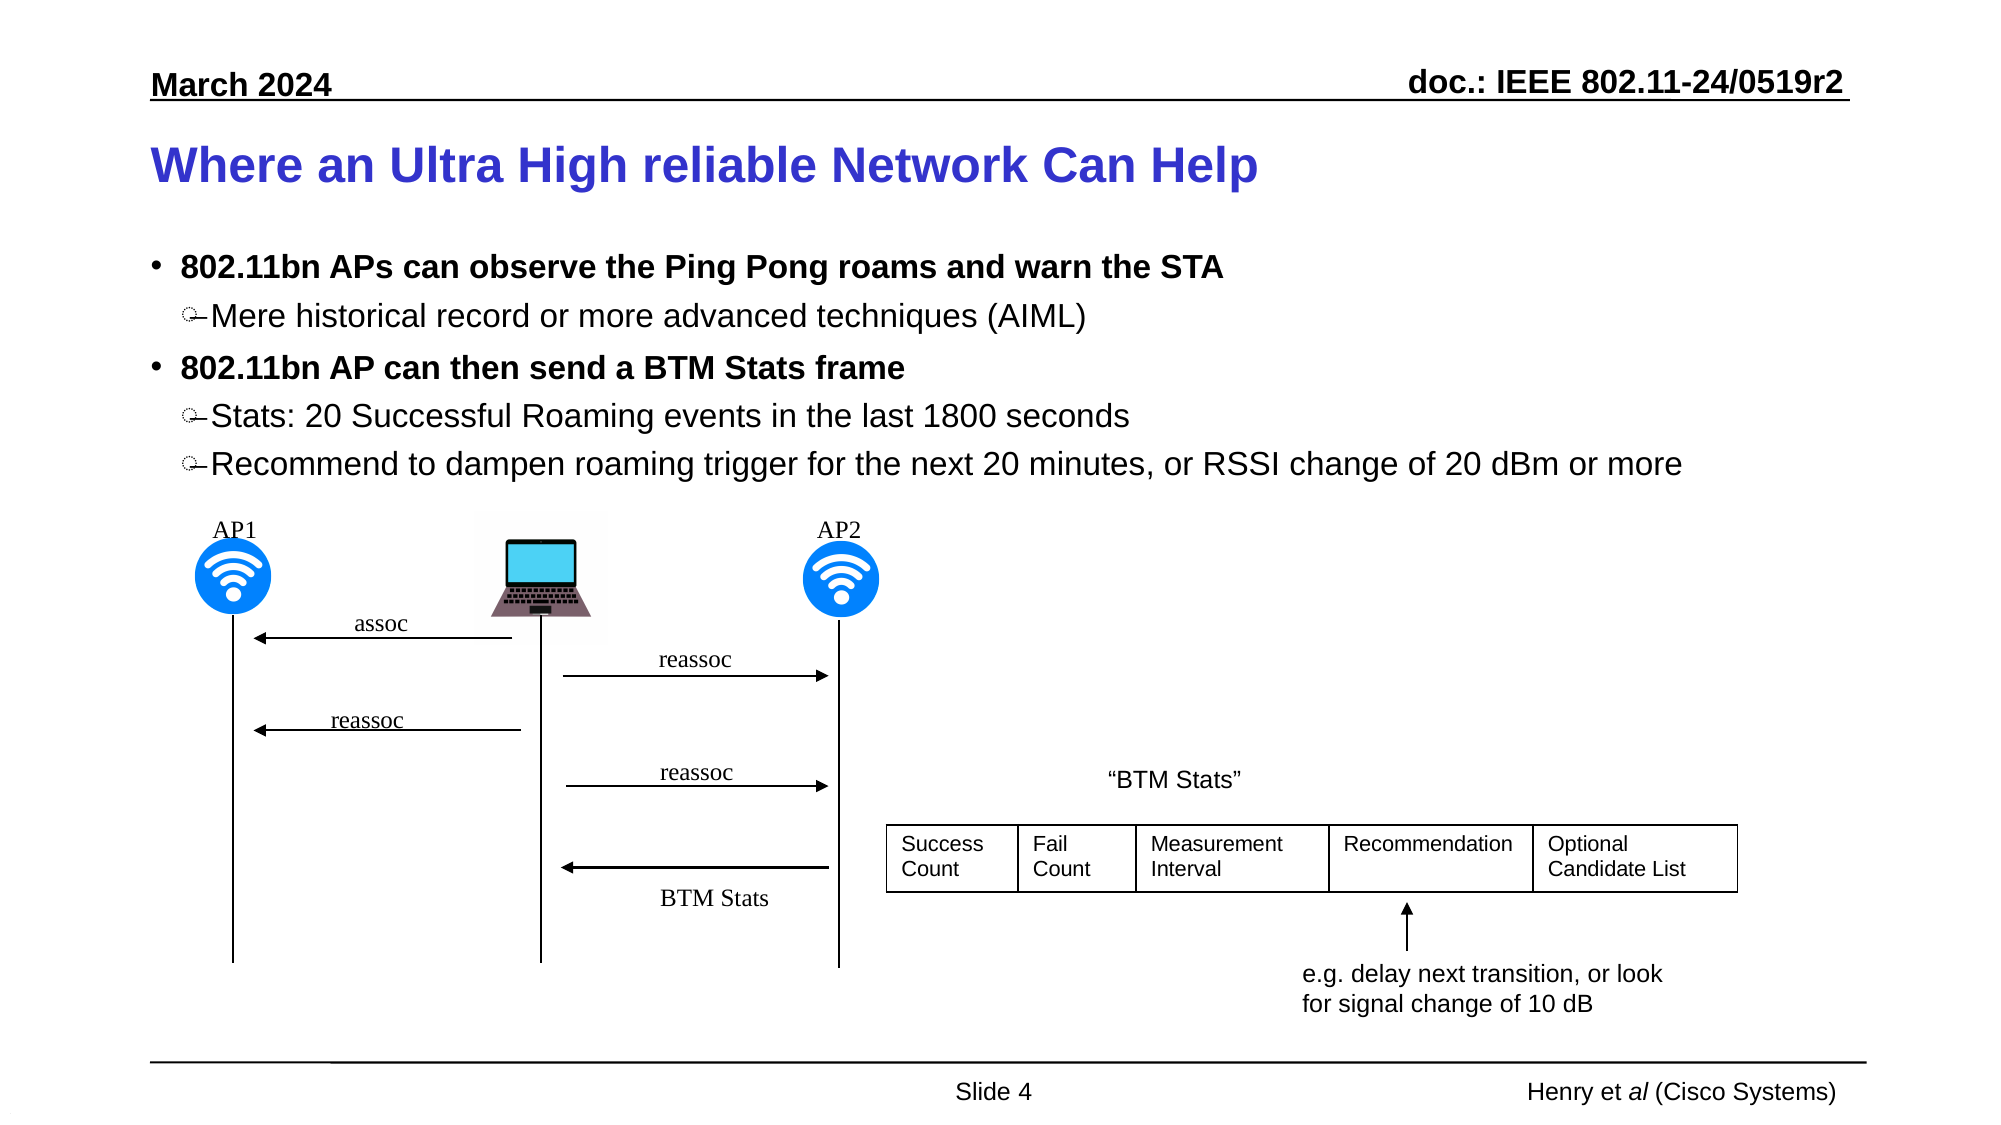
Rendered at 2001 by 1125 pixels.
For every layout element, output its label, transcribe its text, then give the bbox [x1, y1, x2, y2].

text_box e.g. delay next transition, or look for signal change of 10 dB [1287, 950, 1713, 1025]
picture [474, 511, 609, 645]
text_box “BTM Stats” [1093, 755, 1519, 801]
table_header Success Count [887, 826, 1017, 891]
table_header Measurement Interval [1137, 826, 1328, 891]
table_header Optional Candidate List [1534, 826, 1737, 891]
text_box assoc [339, 598, 424, 637]
text_box AP1 [197, 506, 272, 535]
table_header Recommendation [1330, 826, 1532, 891]
picture [192, 535, 273, 616]
list 802.11bn APs can observe the Ping Pong roams and warn the STA Mere historical record or more advanced techniques (AIML) 802.11bn AP can then send a BTM Stats frame Stats: 20 Successful Roaming events in the last 1800 seconds Recommend to dampen roaming trigger for the next 20 minutes, or RSSI change of 20 dBm or more [135, 237, 1836, 676]
picture [801, 539, 882, 619]
text_box reassoc [316, 738, 419, 742]
text_box reassoc [643, 634, 747, 674]
footer Henry et al (Cisco Systems) [1218, 1075, 1853, 1105]
text_box reassoc [316, 696, 419, 729]
slide_number Slide 4 [946, 1074, 1041, 1106]
text_box BTM Stats [645, 876, 785, 919]
table_header Fail Count [1019, 826, 1135, 891]
text_box reassoc [645, 747, 749, 785]
title Where an Ultra High reliable Network Can Help [135, 125, 1836, 237]
text_box AP2 [802, 506, 877, 537]
